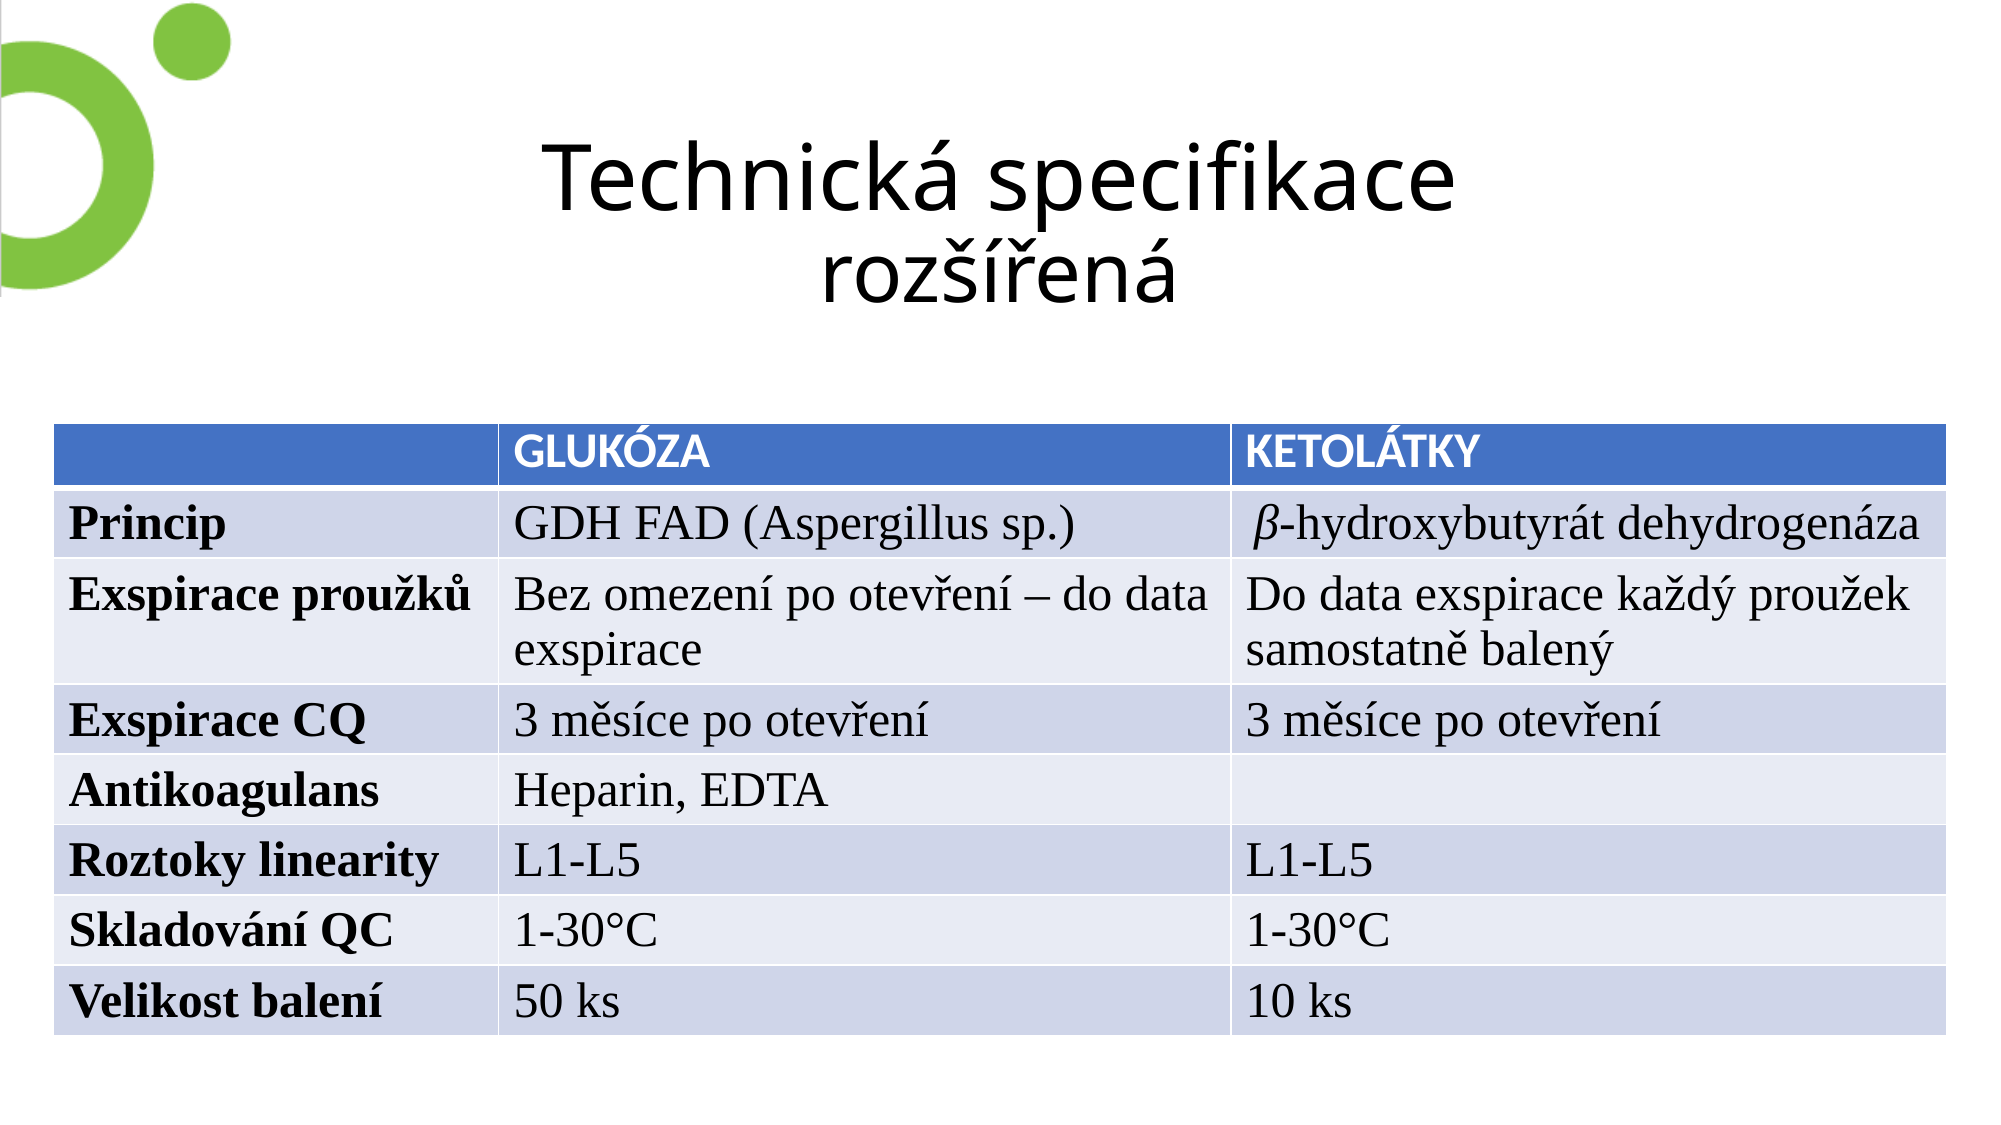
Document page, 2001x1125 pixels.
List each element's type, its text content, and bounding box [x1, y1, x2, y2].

table_cell Roztoky linearity [54, 825, 498, 894]
table_cell 3 měsíce po otevření [499, 685, 1230, 753]
table_cell 1-30°C [499, 896, 1230, 964]
table_header [54, 424, 498, 485]
table_cell Antikoagulans [54, 755, 498, 824]
table_header GLUKÓZA [499, 424, 1230, 485]
table_cell [1232, 755, 1946, 824]
picture [0, 0, 243, 297]
table_cell Skladování QC [54, 896, 498, 964]
table_cell GDH FAD (Aspergillus sp.) [499, 491, 1230, 557]
table_cell Do data exspirace každý proužek samostatně balený [1232, 559, 1946, 683]
table_cell 1-30°C [1232, 896, 1946, 964]
table_cell Exspirace CQ [54, 685, 498, 753]
table_cell β-hydroxybutyrát dehydrogenáza [1232, 491, 1946, 557]
table_cell Princip [54, 491, 498, 557]
table_cell 10 ks [1232, 966, 1946, 1035]
table_cell Exspirace proužků [54, 559, 498, 683]
table_cell 50 ks [499, 966, 1230, 1035]
title Technická specifikace rozšířená [137, 116, 1863, 335]
table_cell Heparin, EDTA [499, 755, 1230, 824]
table_cell 3 měsíce po otevření [1232, 685, 1946, 753]
table_cell Bez omezení po otevření – do data exspirace [499, 559, 1230, 683]
table_cell L1-L5 [1232, 825, 1946, 894]
table_cell L1-L5 [499, 825, 1230, 894]
table_header KETOLÁTKY [1232, 424, 1946, 485]
table_cell Velikost balení [54, 966, 498, 1035]
